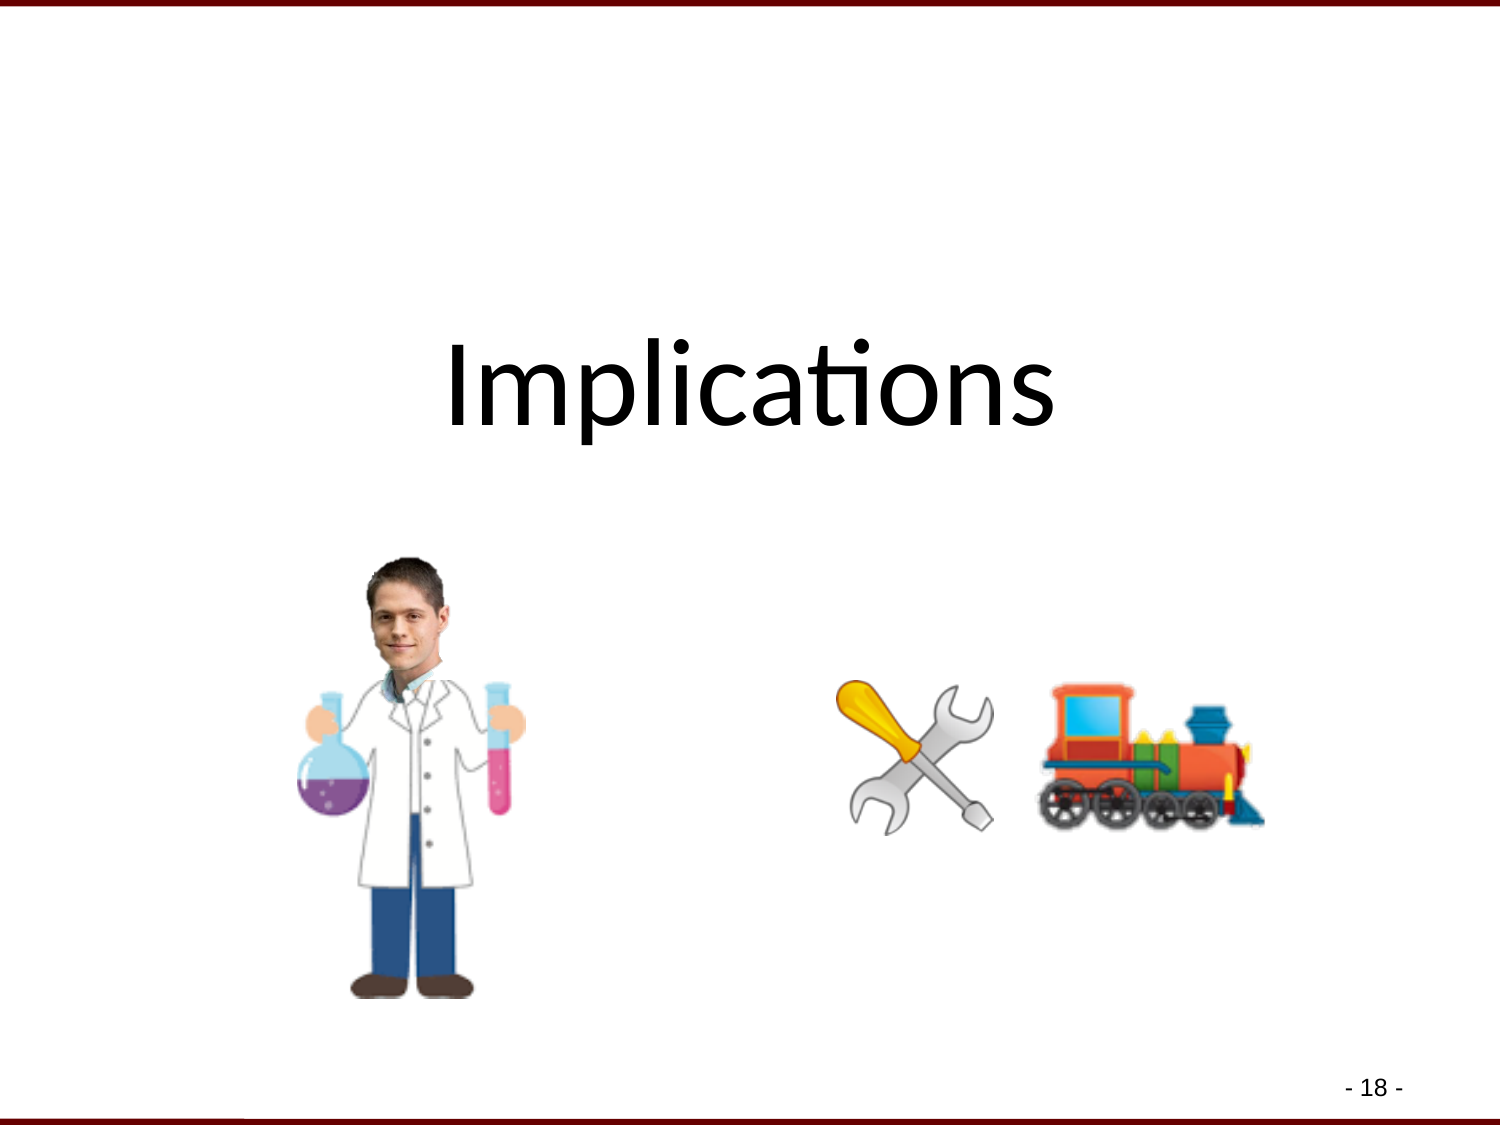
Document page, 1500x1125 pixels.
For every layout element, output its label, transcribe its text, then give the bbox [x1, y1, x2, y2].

picture [1030, 640, 1270, 899]
picture [836, 680, 994, 836]
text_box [296, 540, 526, 1000]
title Implications [112, 226, 1388, 451]
